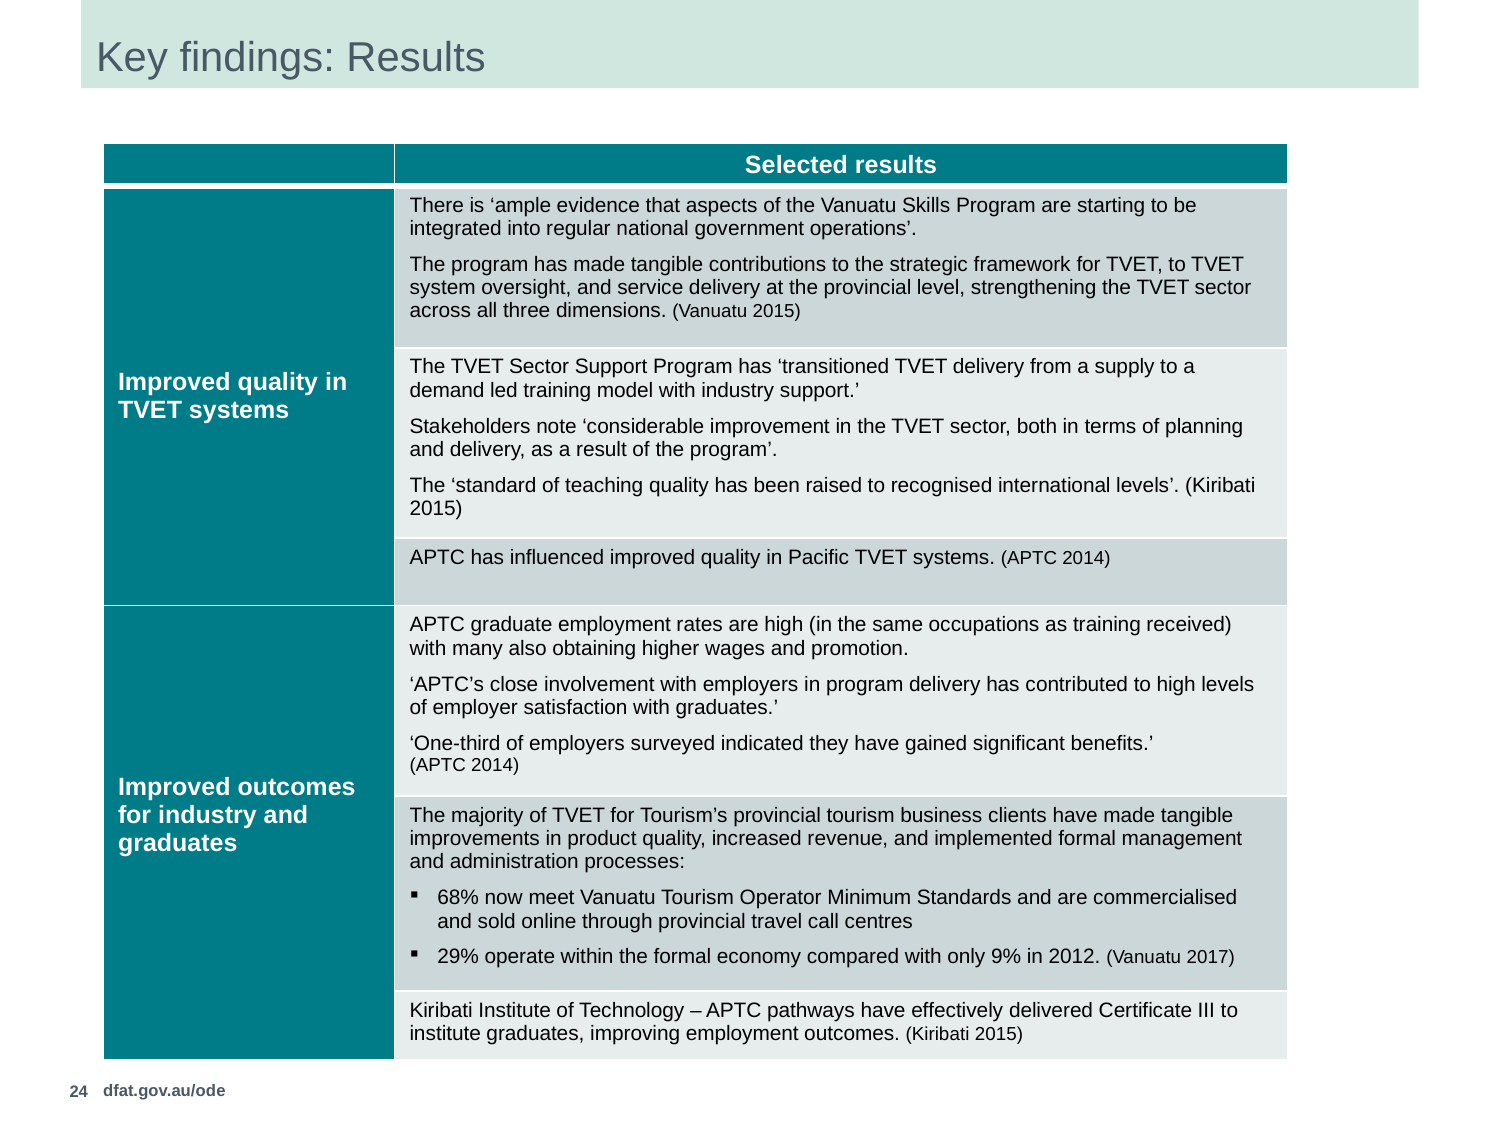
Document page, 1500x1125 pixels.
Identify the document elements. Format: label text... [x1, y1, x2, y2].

table_cell Kiribati Institute of Technology – APTC pathways have effectively delivered Certificate III to institute graduates, improving employment outcomes. (Kiribati 2015) [395, 992, 1287, 1059]
table_cell Improved quality in TVET systems [104, 189, 394, 605]
table_header [104, 144, 394, 183]
table_cell The TVET Sector Support Program has ‘transitioned TVET delivery from a supply to a demand led training model with industry support.’ Stakeholders note ‘considerable improvement in the TVET sector, both in terms of planning and delivery, as a result of the program’. The ‘standard of teaching quality has been raised to recognised international levels’. (Kiribati 2015) [395, 349, 1287, 537]
table_cell APTC has influenced improved quality in Pacific TVET systems. (APTC 2014) [395, 539, 1287, 605]
table_cell The majority of TVET for Tourism’s provincial tourism business clients have made tangible improvements in product quality, increased revenue, and implemented formal management and administration processes: 68% now meet Vanuatu Tourism Operator Minimum Standards and are commercialised and sold online through provincial travel call centres 29% operate within the formal economy compared with only 9% in 2012. (Vanuatu 2017) [395, 797, 1287, 990]
slide_number 24 [30, 1055, 104, 1125]
table_cell There is ‘ample evidence that aspects of the Vanuatu Skills Program are starting to be integrated into regular national government operations’. The program has made tangible contributions to the strategic framework for TVET, to TVET system oversight, and service delivery at the provincial level, strengthening the TVET sector across all three dimensions. (Vanuatu 2015) [395, 189, 1287, 347]
table_header Selected results [395, 144, 1287, 183]
title Key findings: Results [81, 0, 1419, 89]
table_cell APTC graduate employment rates are high (in the same occupations as training received) with many also obtaining higher wages and promotion. ‘APTC’s close involvement with employers in program delivery has contributed to high levels of employer satisfaction with graduates.’ ‘One-third of employers surveyed indicated they have gained significant benefits.’ (APTC 2014) [395, 606, 1287, 795]
table_cell Improved outcomes for industry and graduates [104, 606, 394, 1059]
